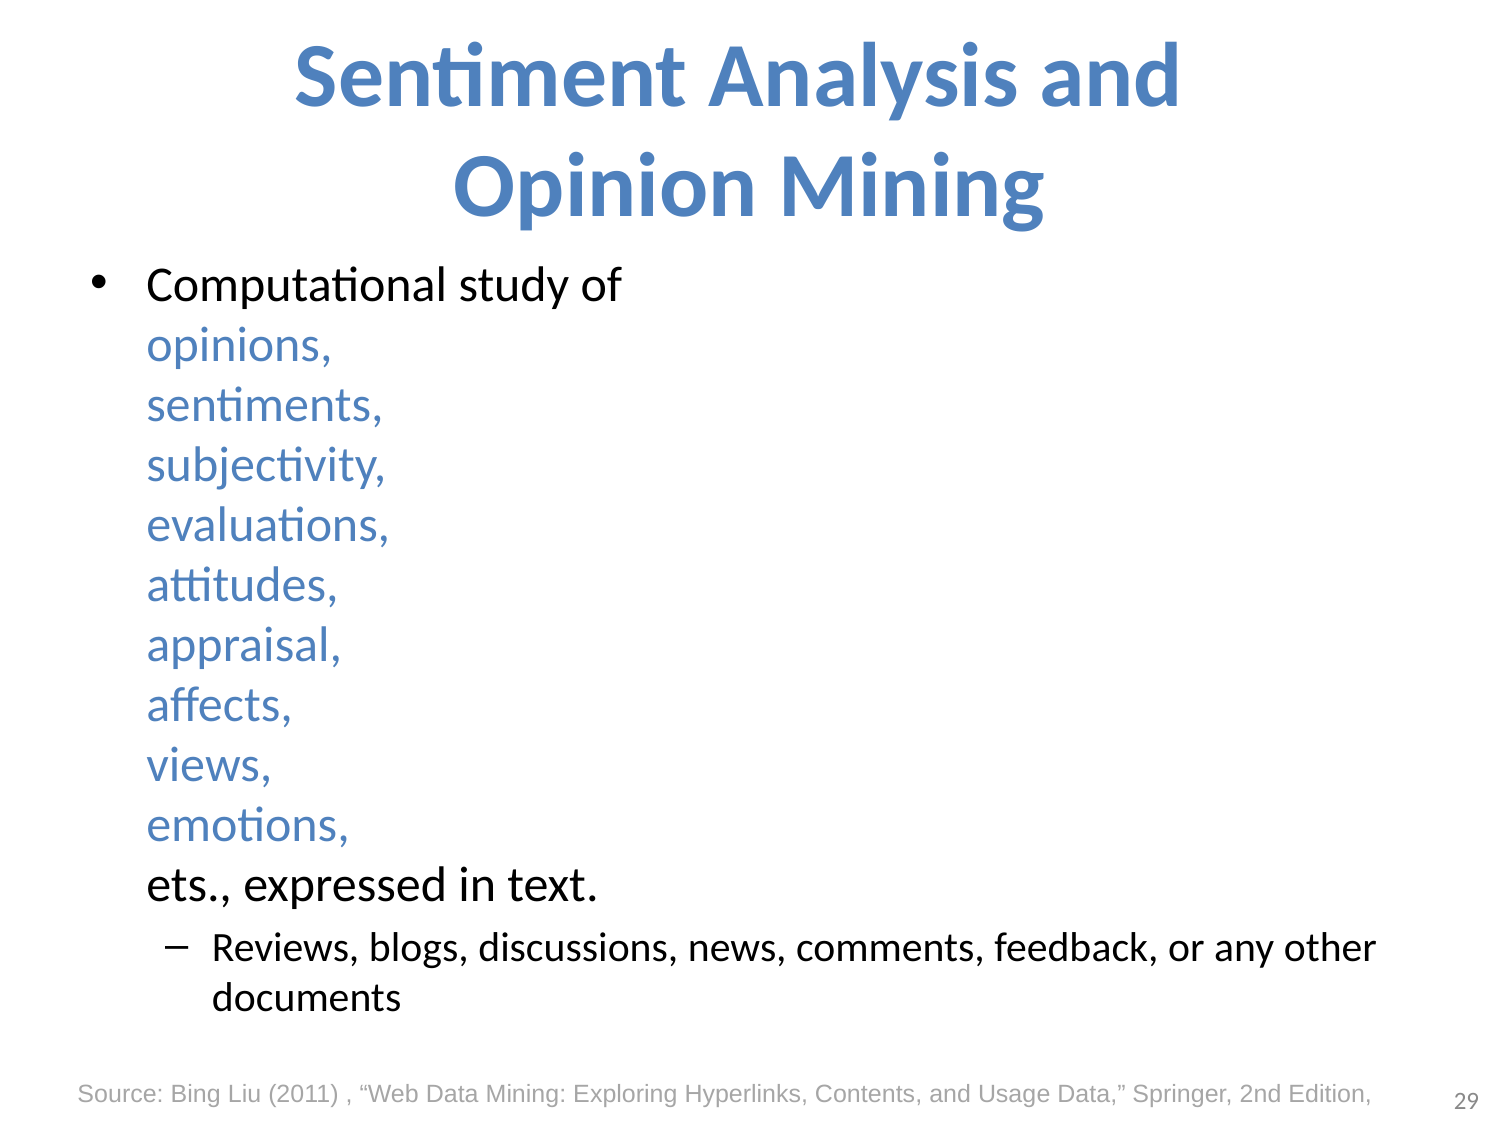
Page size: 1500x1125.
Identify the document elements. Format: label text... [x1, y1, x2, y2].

slide_number 29 [1144, 1069, 1495, 1125]
text_box Source: Bing Liu (2011) , “Web Data Mining: Exploring Hyperlinks, Contents, and Usage Data,” Springer, 2nd Edition, [53, 1070, 1400, 1115]
title Sentiment Analysis and Opinion Mining [75, 31, 1425, 219]
list Computational study of opinions, sentiments, subjectivity, evaluations, attitudes, appraisal, affects, views, emotions, ets., expressed in text. Reviews, blogs, discussions, news, comments, feedback, or any other documents [75, 243, 1425, 1059]
